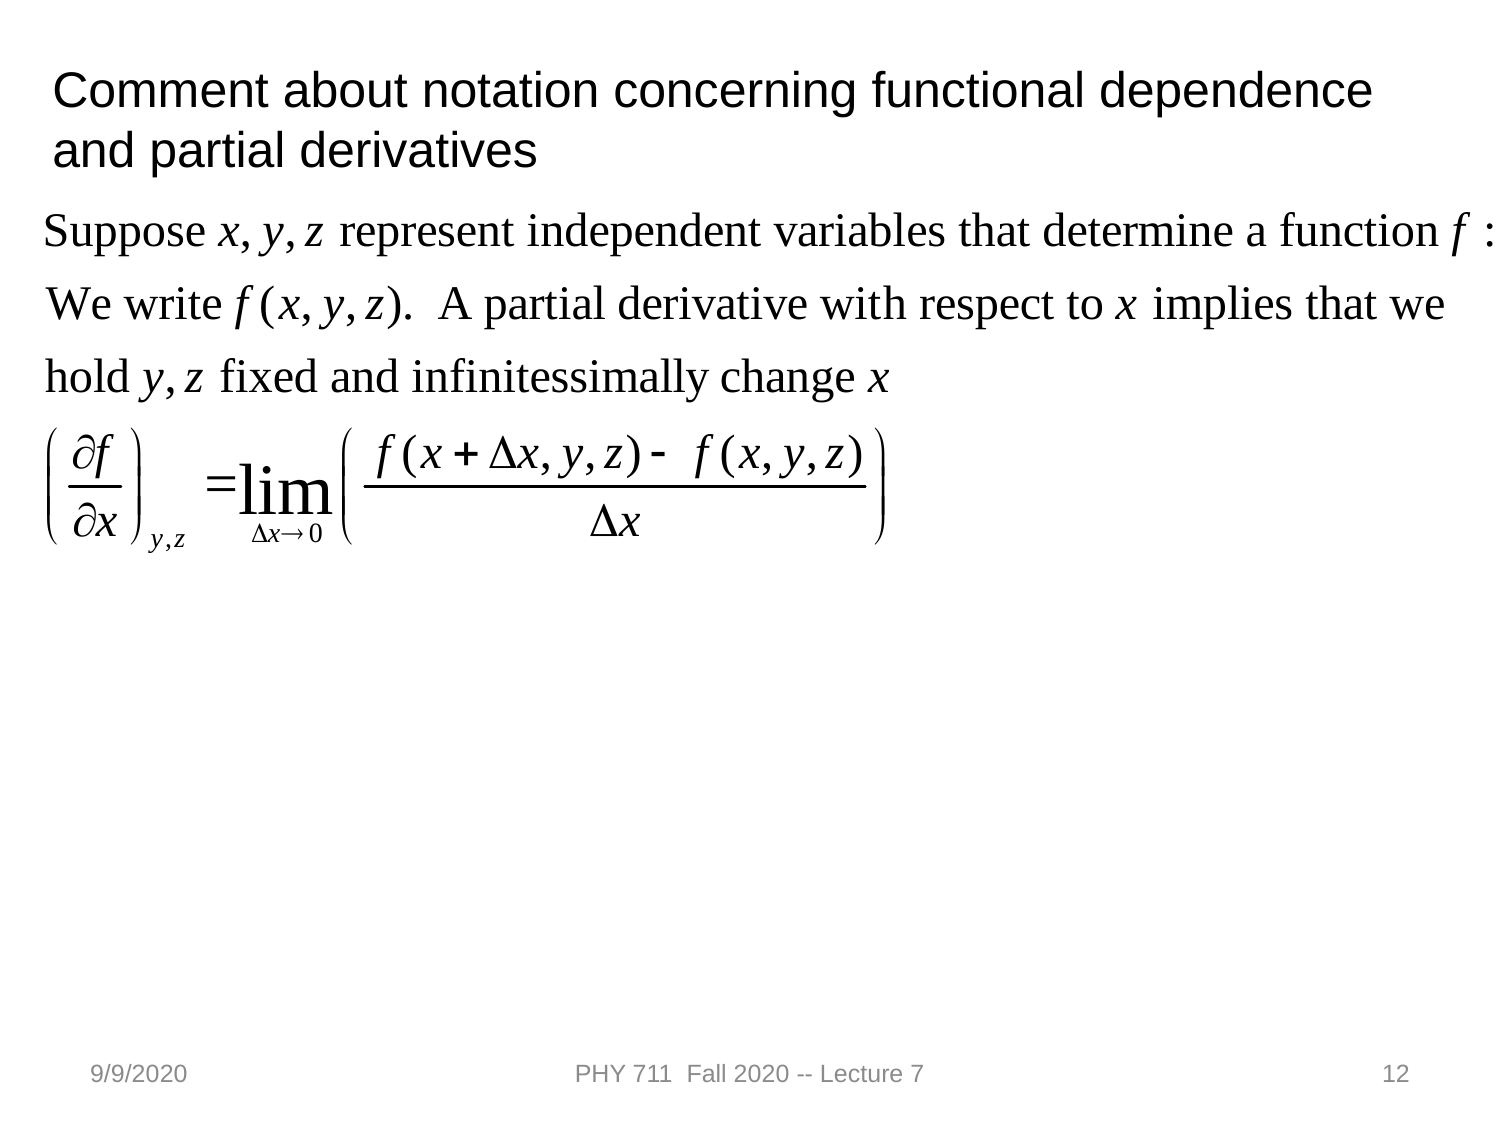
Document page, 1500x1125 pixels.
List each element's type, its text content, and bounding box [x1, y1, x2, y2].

footer PHY 711 Fall 2020 -- Lecture 7 [512, 1042, 988, 1103]
slide_number 12 [1074, 1042, 1425, 1103]
text_box Comment about notation concerning functional dependence and partial derivatives [37, 49, 1400, 185]
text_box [37, 201, 1500, 565]
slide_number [75, 1042, 425, 1103]
